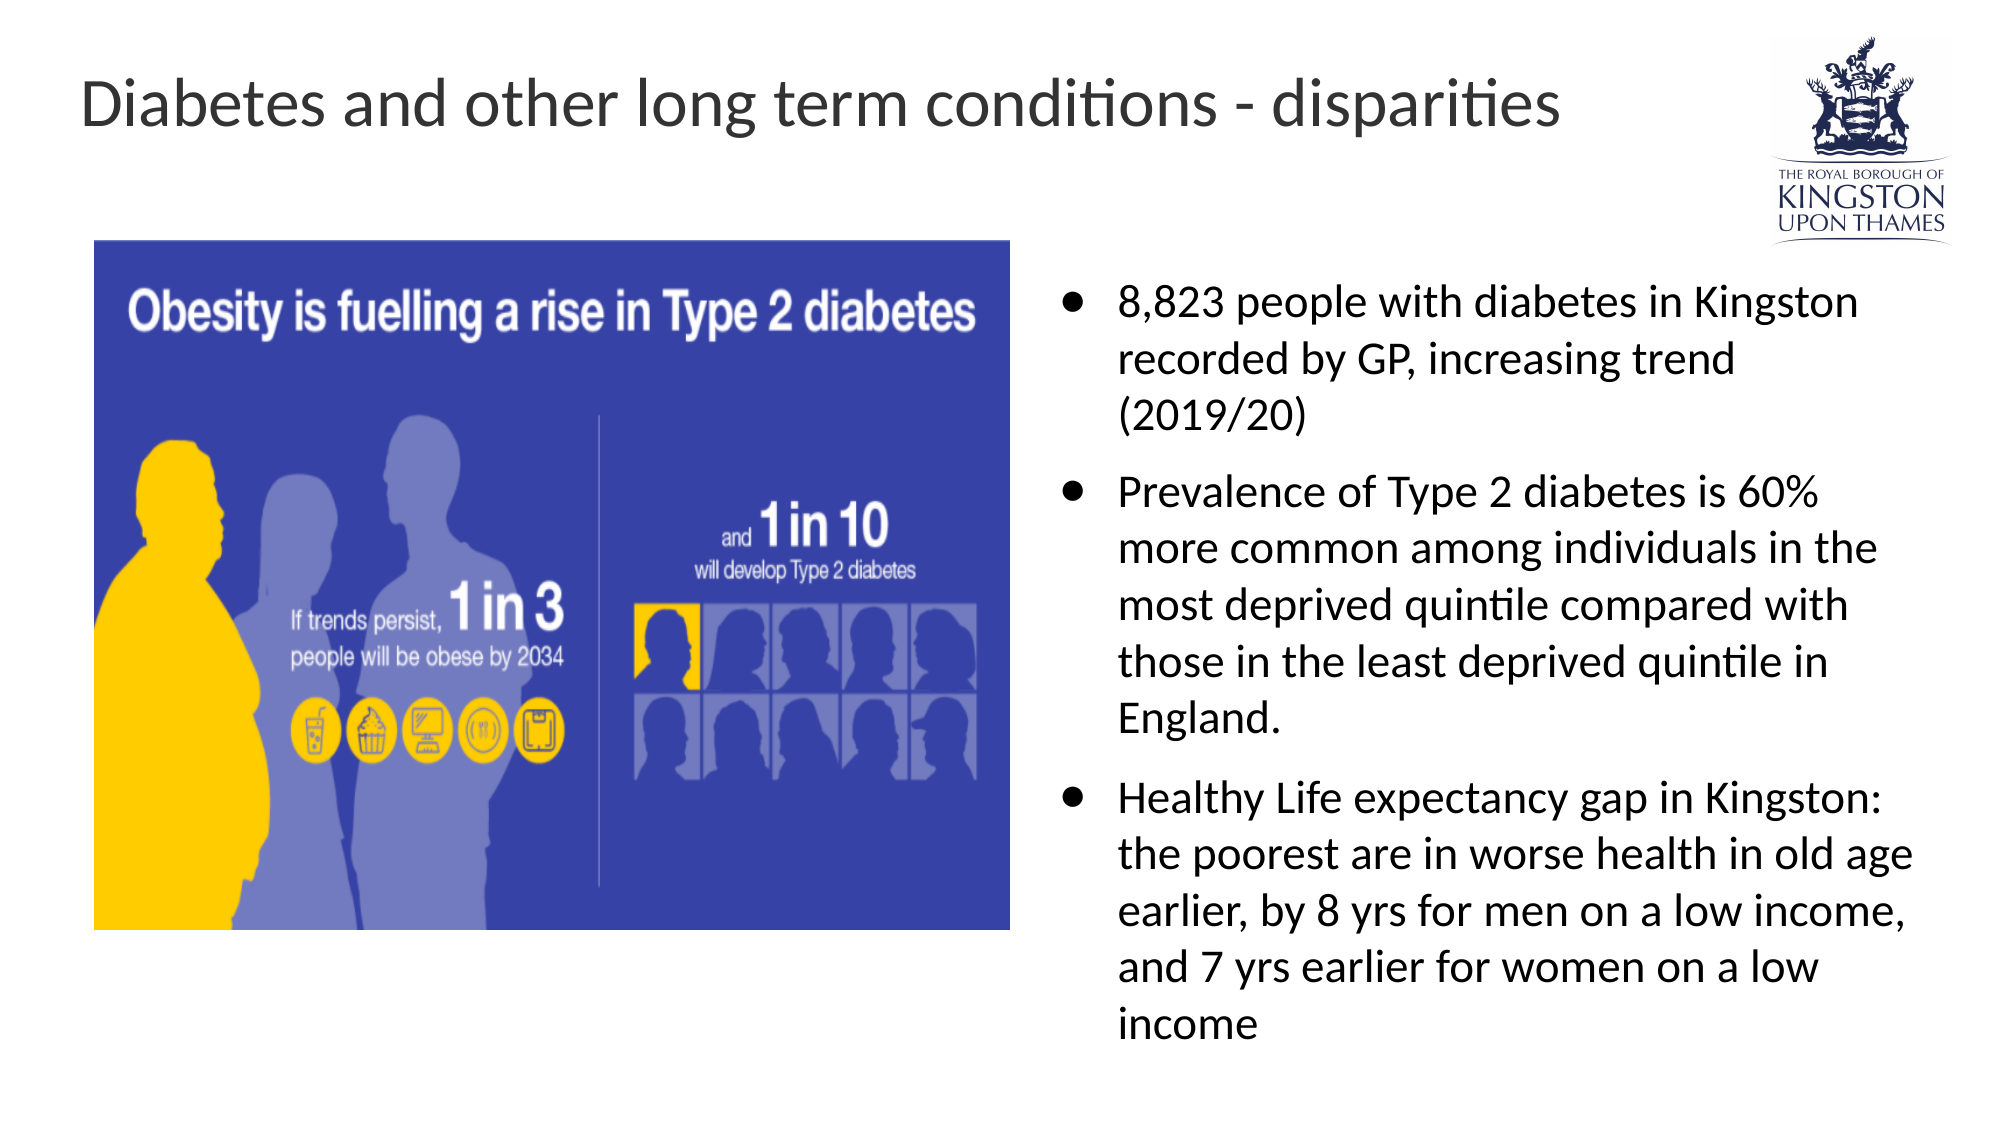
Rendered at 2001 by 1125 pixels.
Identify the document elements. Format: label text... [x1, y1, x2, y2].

picture [1770, 36, 1952, 248]
title Diabetes and other long term conditions - disparities [60, 46, 1770, 173]
list 8,823 people with diabetes in Kingston recorded by GP, increasing trend (2019/20) Prevalence of Type 2 diabetes is 60% more common among individuals in the most deprived quintile compared with those in the least deprived quintile in England. Healthy Life expectancy gap in Kingston: the poorest are in worse health in old age earlier, by 8 yrs for men on a low income, and 7 yrs earlier for women on a low income [1038, 250, 1941, 1104]
picture [94, 240, 1010, 930]
